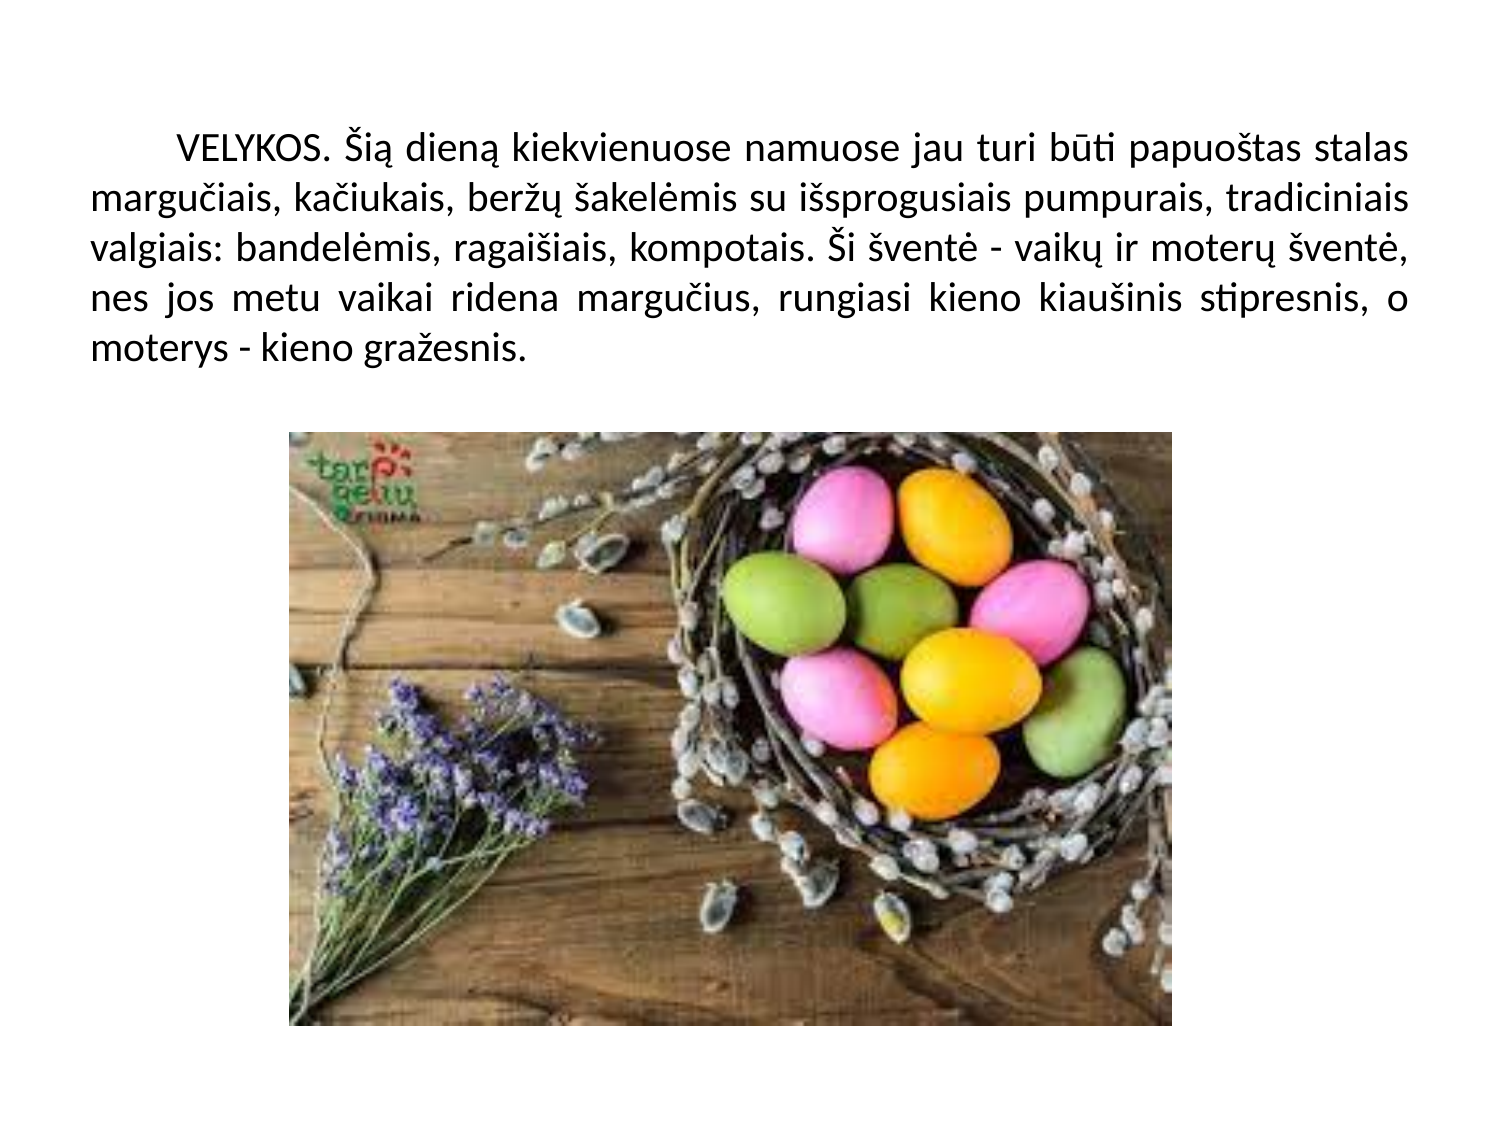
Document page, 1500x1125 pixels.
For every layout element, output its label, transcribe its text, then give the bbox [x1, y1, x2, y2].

title VELYKOS. Šią dieną kiekvienuose namuose jau turi būti papuoštas stalas margučiais, kačiukais, beržų šakelėmis su išsprogusiais pumpurais, tradiciniais valgiais: bandelėmis, ragaišiais, kompotais. Ši šventė - vaikų ir moterų šventė, nes jos metu vaikai ridena margučius, rungiasi kieno kiaušinis stipresnis, o moterys - kieno gražesnis. [75, 45, 1425, 445]
picture [289, 432, 1172, 1026]
